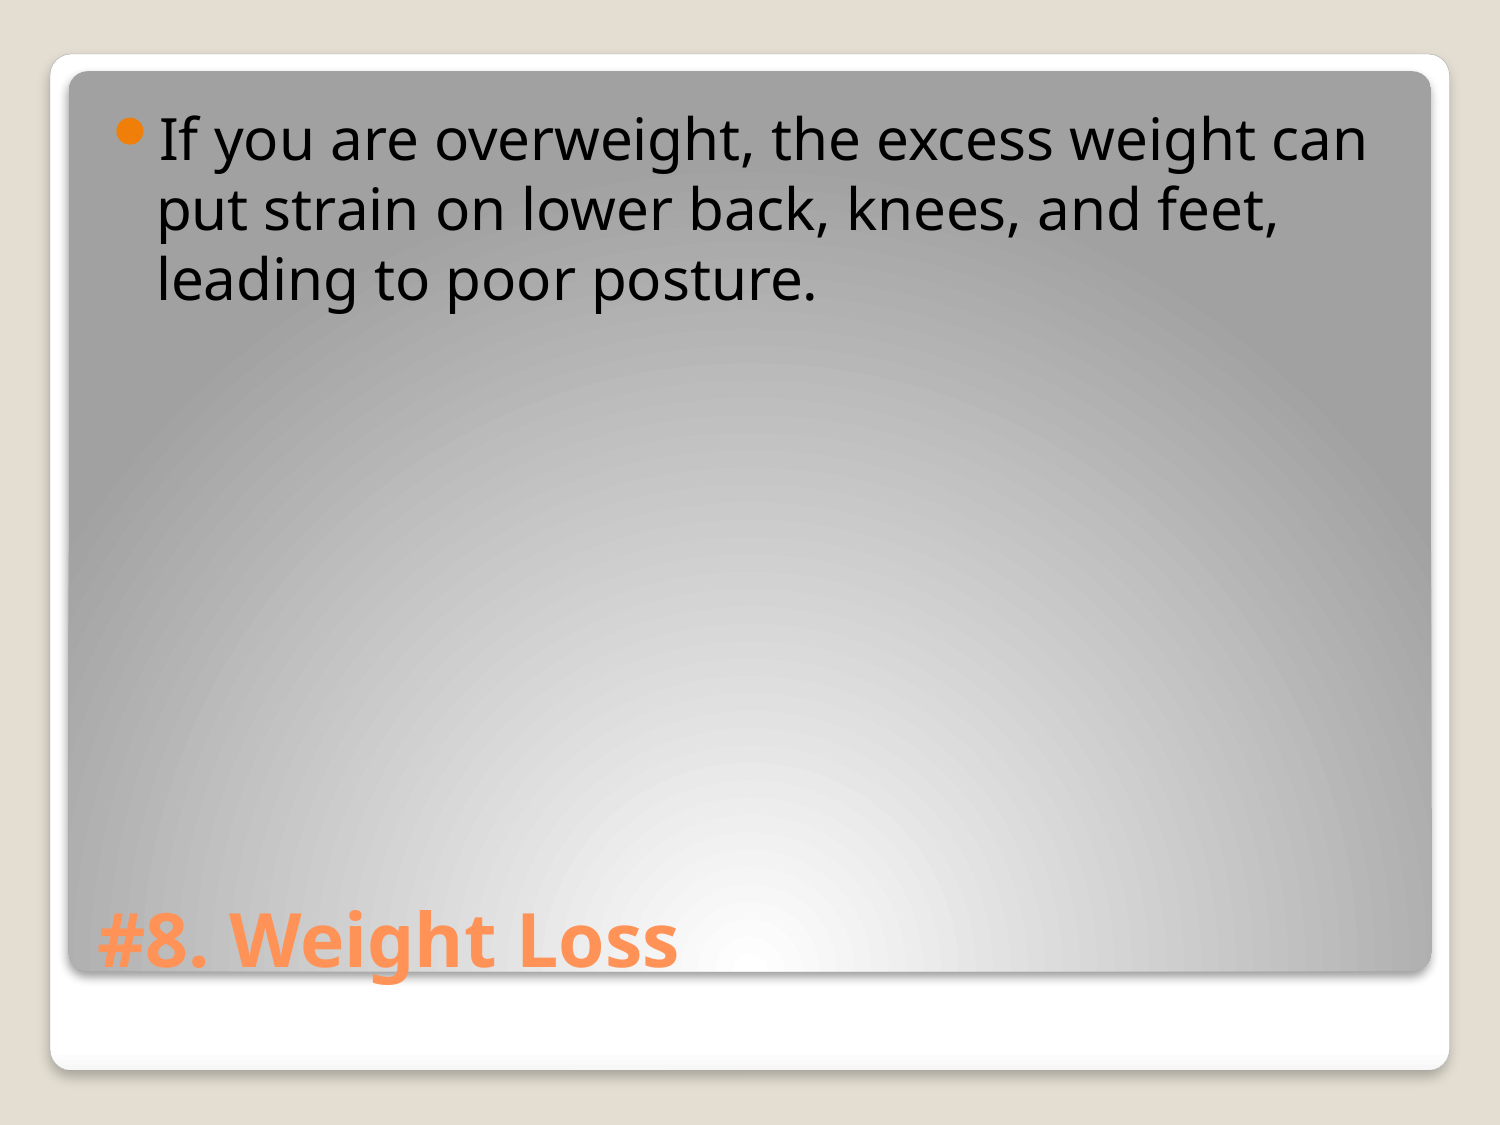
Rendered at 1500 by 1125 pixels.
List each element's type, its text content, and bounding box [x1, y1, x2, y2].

list If you are overweight, the excess weight can put strain on lower back, knees, and feet, leading to poor posture. [82, 86, 1425, 774]
title #8. Weight Loss [82, 817, 1425, 990]
